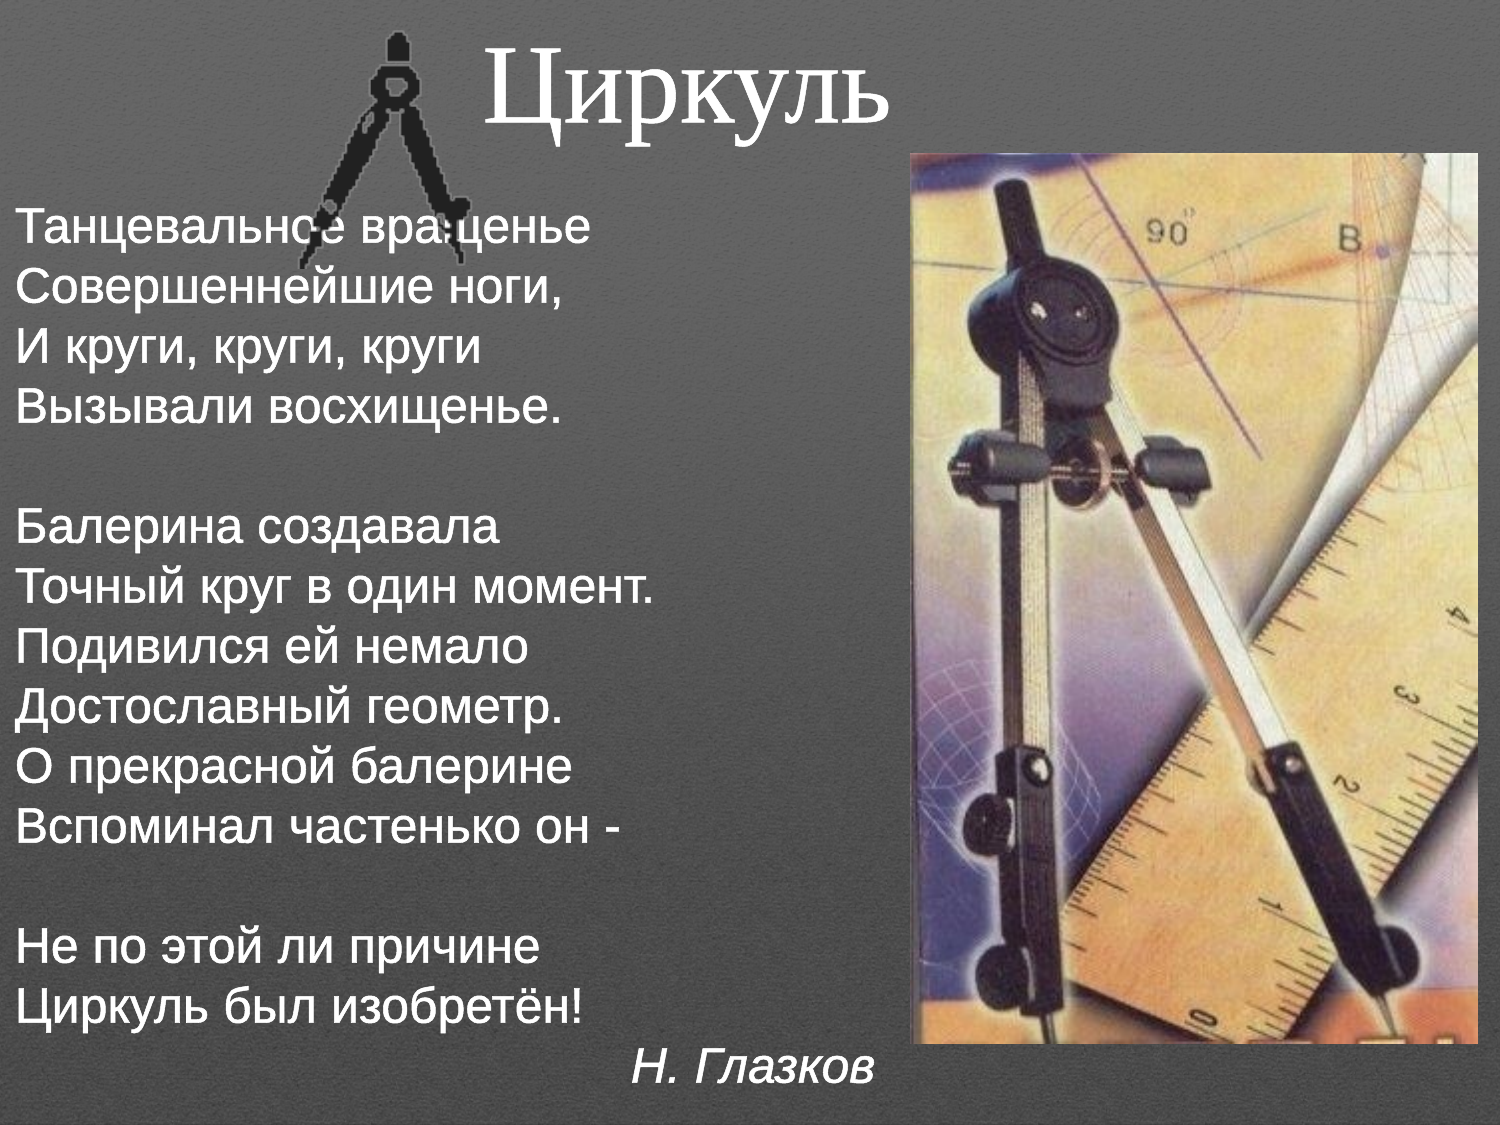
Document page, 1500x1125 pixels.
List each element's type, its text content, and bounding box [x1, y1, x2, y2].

text_box Танцевальное вращенье Совершеннейшие ноги, И круги, круги, круги Вызывали восхищенье. Балерина создавала Точный круг в один момент. Подивился ей немало Достославный геометр. О прекрасной балерине Вспоминал частенько он - Не по этой ли причине Циркуль был изобретён! Н. Глазков [0, 185, 1034, 1100]
picture [910, 153, 1478, 1045]
picture [128, 0, 480, 270]
text_box Циркуль [482, 2, 907, 153]
